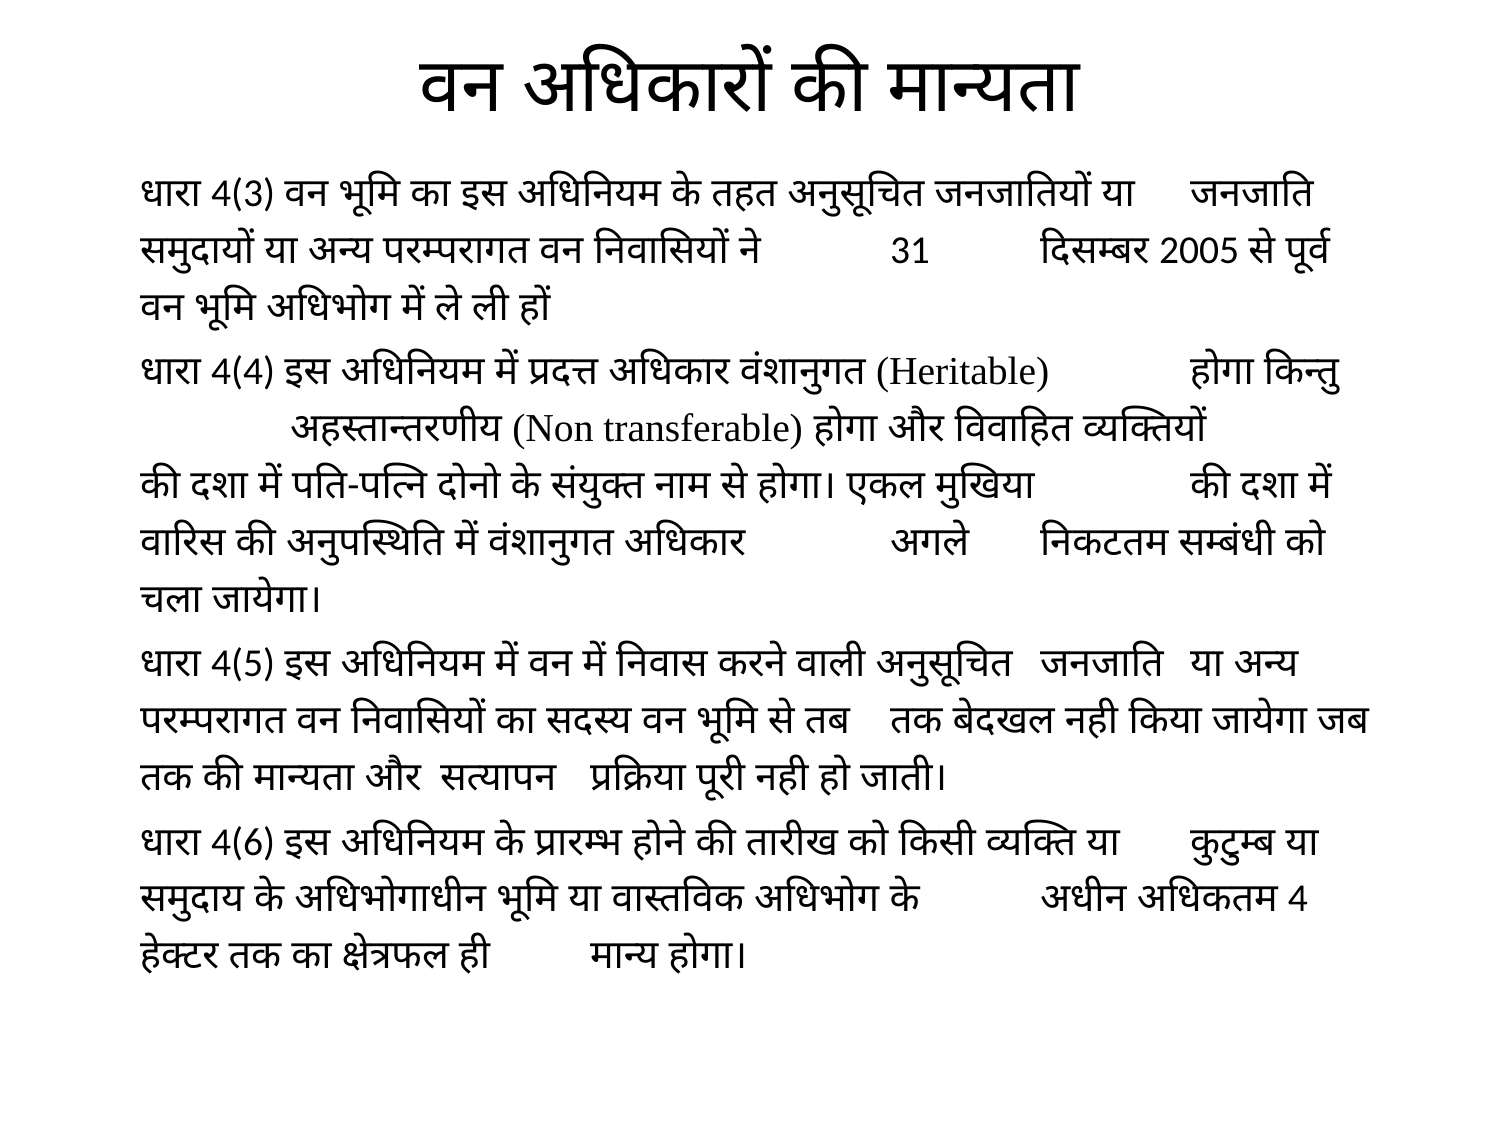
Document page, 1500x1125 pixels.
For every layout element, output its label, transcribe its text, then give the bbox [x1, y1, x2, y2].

subtitle धारा 4(3) वन भूमि का इस अधिनियम के तहत अनुसूचित जनजातियों या जनजाति समुदायों या अन्य परम्परागत वन निवासियों ने 31 दिसम्बर 2005 से पूर्व वन भूमि अधिभोग में ले ली हों धारा 4(4) इस अधिनियम में प्रदत्त अधिकार वंशानुगत (Heritable) होगा किन्तु अहस्तान्तरणीय (Non transferable) होगा और विवाहित व्यक्तियों की दशा में पति-पत्नि दोनो के संयुक्त नाम से होगा। एकल मुखिया की दशा में वारिस की अनुपस्थिति में वंशानुगत अधिकार अगले निकटतम सम्बंधी को चला जायेगा। धारा 4(5) इस अधिनियम में वन में निवास करने वाली अनुसूचित जनजाति या अन्य परम्परागत वन निवासियों का सदस्य वन भूमि से तब तक बेदखल नही किया जायेगा जब तक की मान्यता और सत्यापन प्रक्रिया पूरी नही हो जाती। धारा 4(6) इस अधिनियम के प्रारम्भ होने की तारीख को किसी व्यक्ति या कुटुम्ब या समुदाय के अधिभोगाधीन भूमि या वास्तविक अधिभोग के अधीन अधिकतम 4 हेक्टर तक का क्षेत्रफल ही मान्य होगा। [125, 149, 1388, 1025]
title वन अधिकारों की मान्यता [112, 24, 1388, 138]
